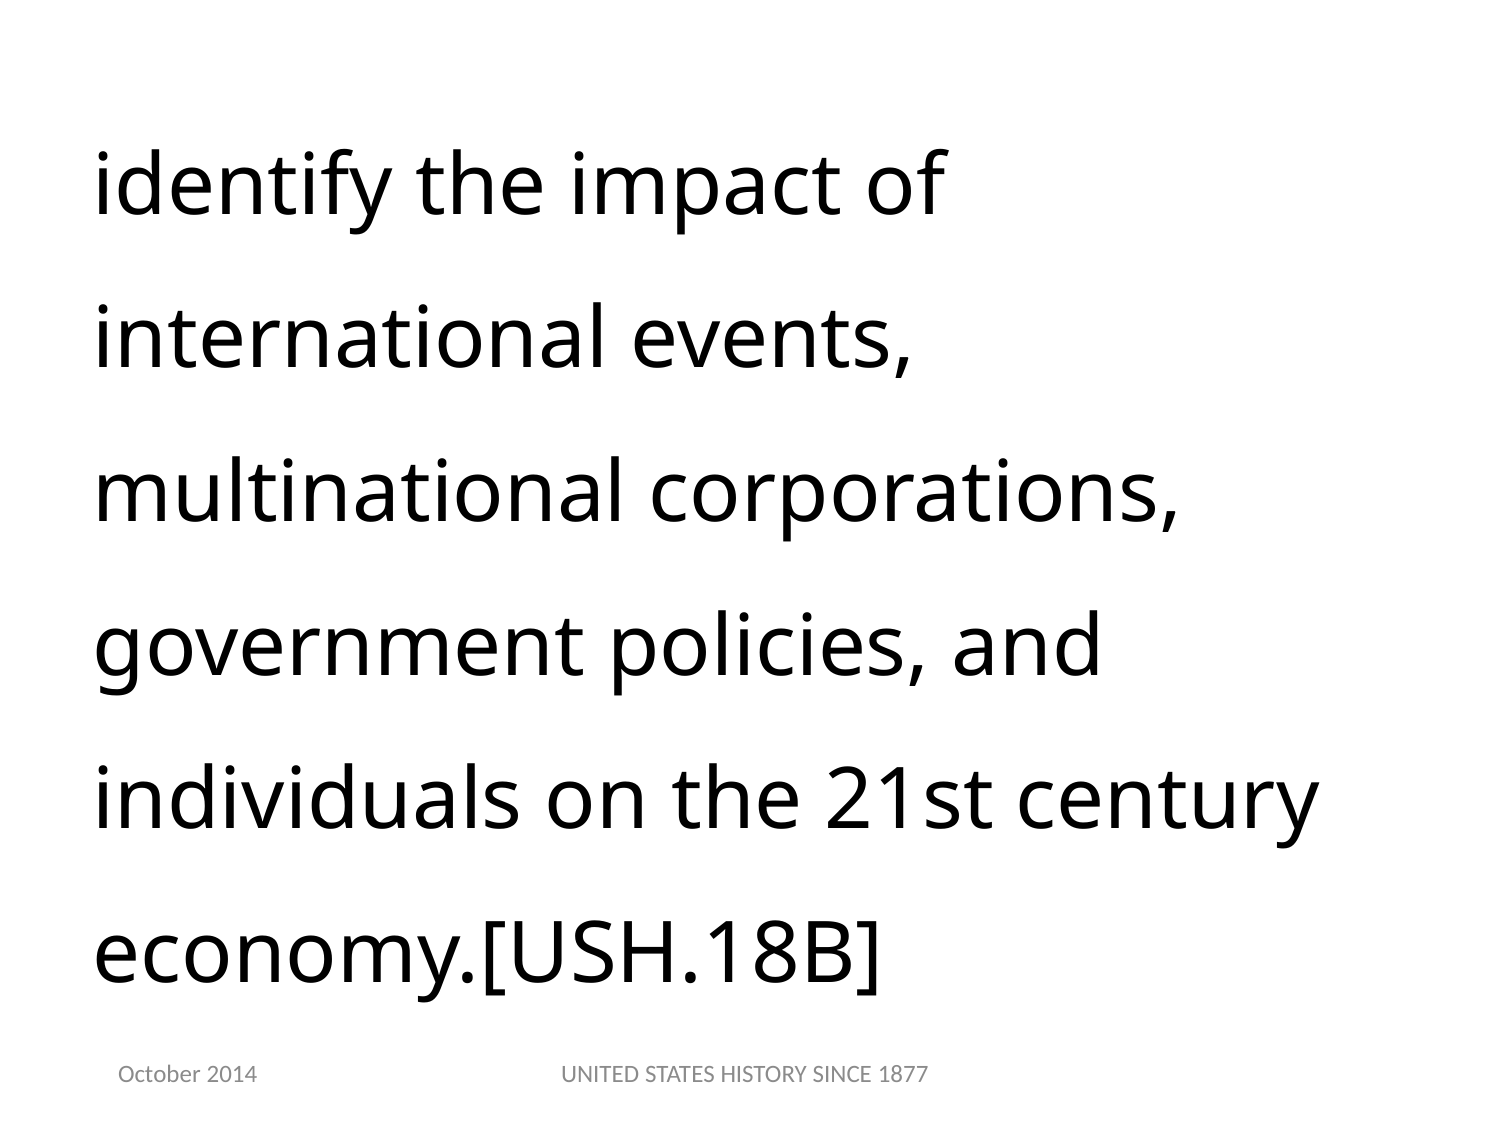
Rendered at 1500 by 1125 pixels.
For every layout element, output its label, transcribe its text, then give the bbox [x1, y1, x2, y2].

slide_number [103, 1042, 441, 1103]
footer UNITED STATES HISTORY SINCE 1877 [492, 1042, 999, 1103]
subtitle identify the impact of international events, multinational corporations, government policies, and individuals on the 21st century economy.[USH.18B] [78, 70, 1429, 1014]
